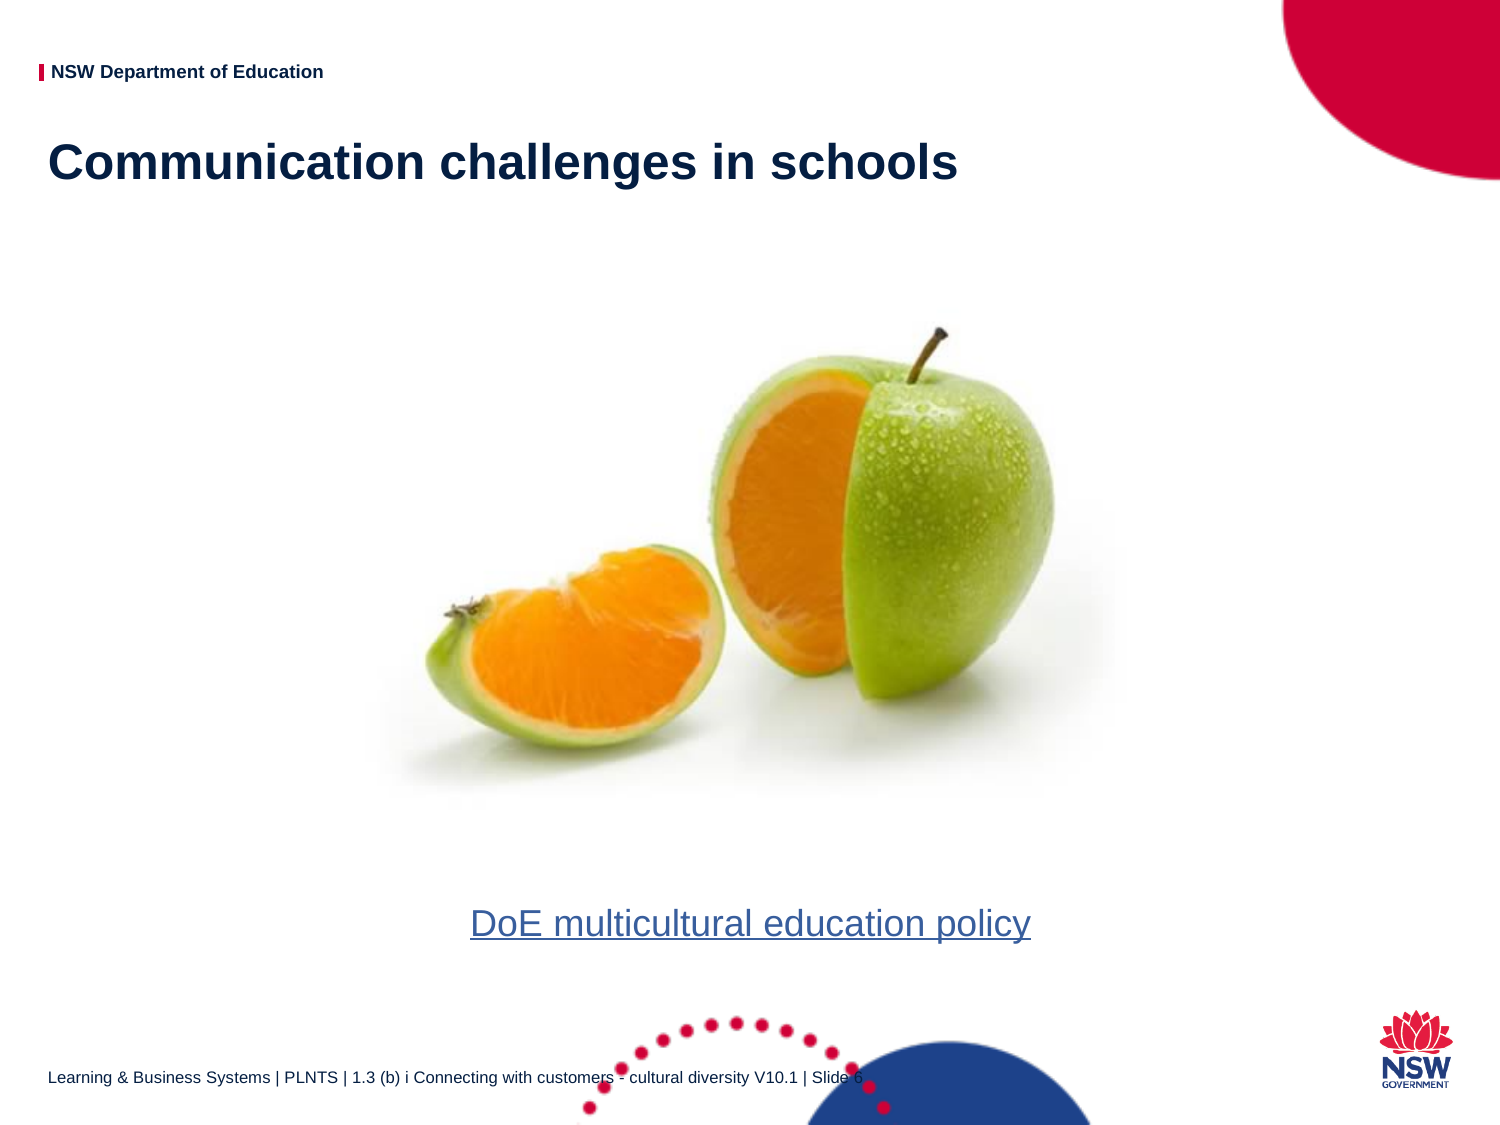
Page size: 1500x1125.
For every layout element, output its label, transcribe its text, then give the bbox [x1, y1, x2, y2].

footer Learning & Business Systems | PLNTS | 1.3 (b) i Connecting with customers - cultural diversity V10.1 | Slide 6 [47, 1026, 1454, 1087]
list DoE multicultural education policy [47, 868, 1454, 978]
title Communication challenges in schools [47, 122, 1463, 205]
picture [0, 0, 1500, 1125]
